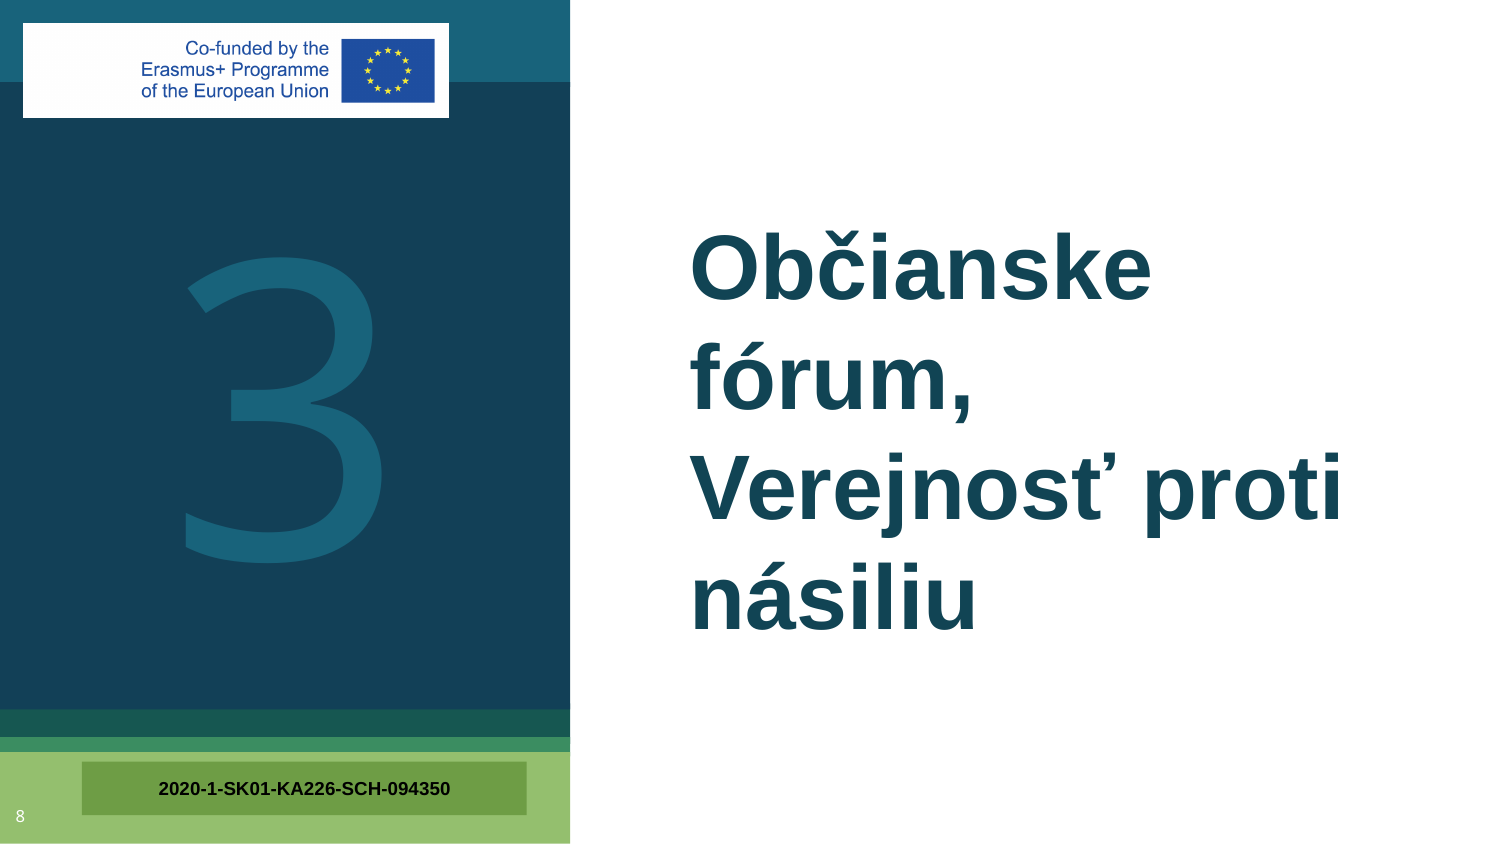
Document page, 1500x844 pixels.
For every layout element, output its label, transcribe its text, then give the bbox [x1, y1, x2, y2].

text_box 3 [0, 82, 575, 703]
title Občianske fórum, Verejnosť proti násiliu [674, 472, 1414, 663]
text_box 2020-1-SK01-KA226-SCH-094350 [81, 761, 527, 816]
text_box ‹#› [0, 790, 49, 844]
picture [23, 23, 450, 118]
